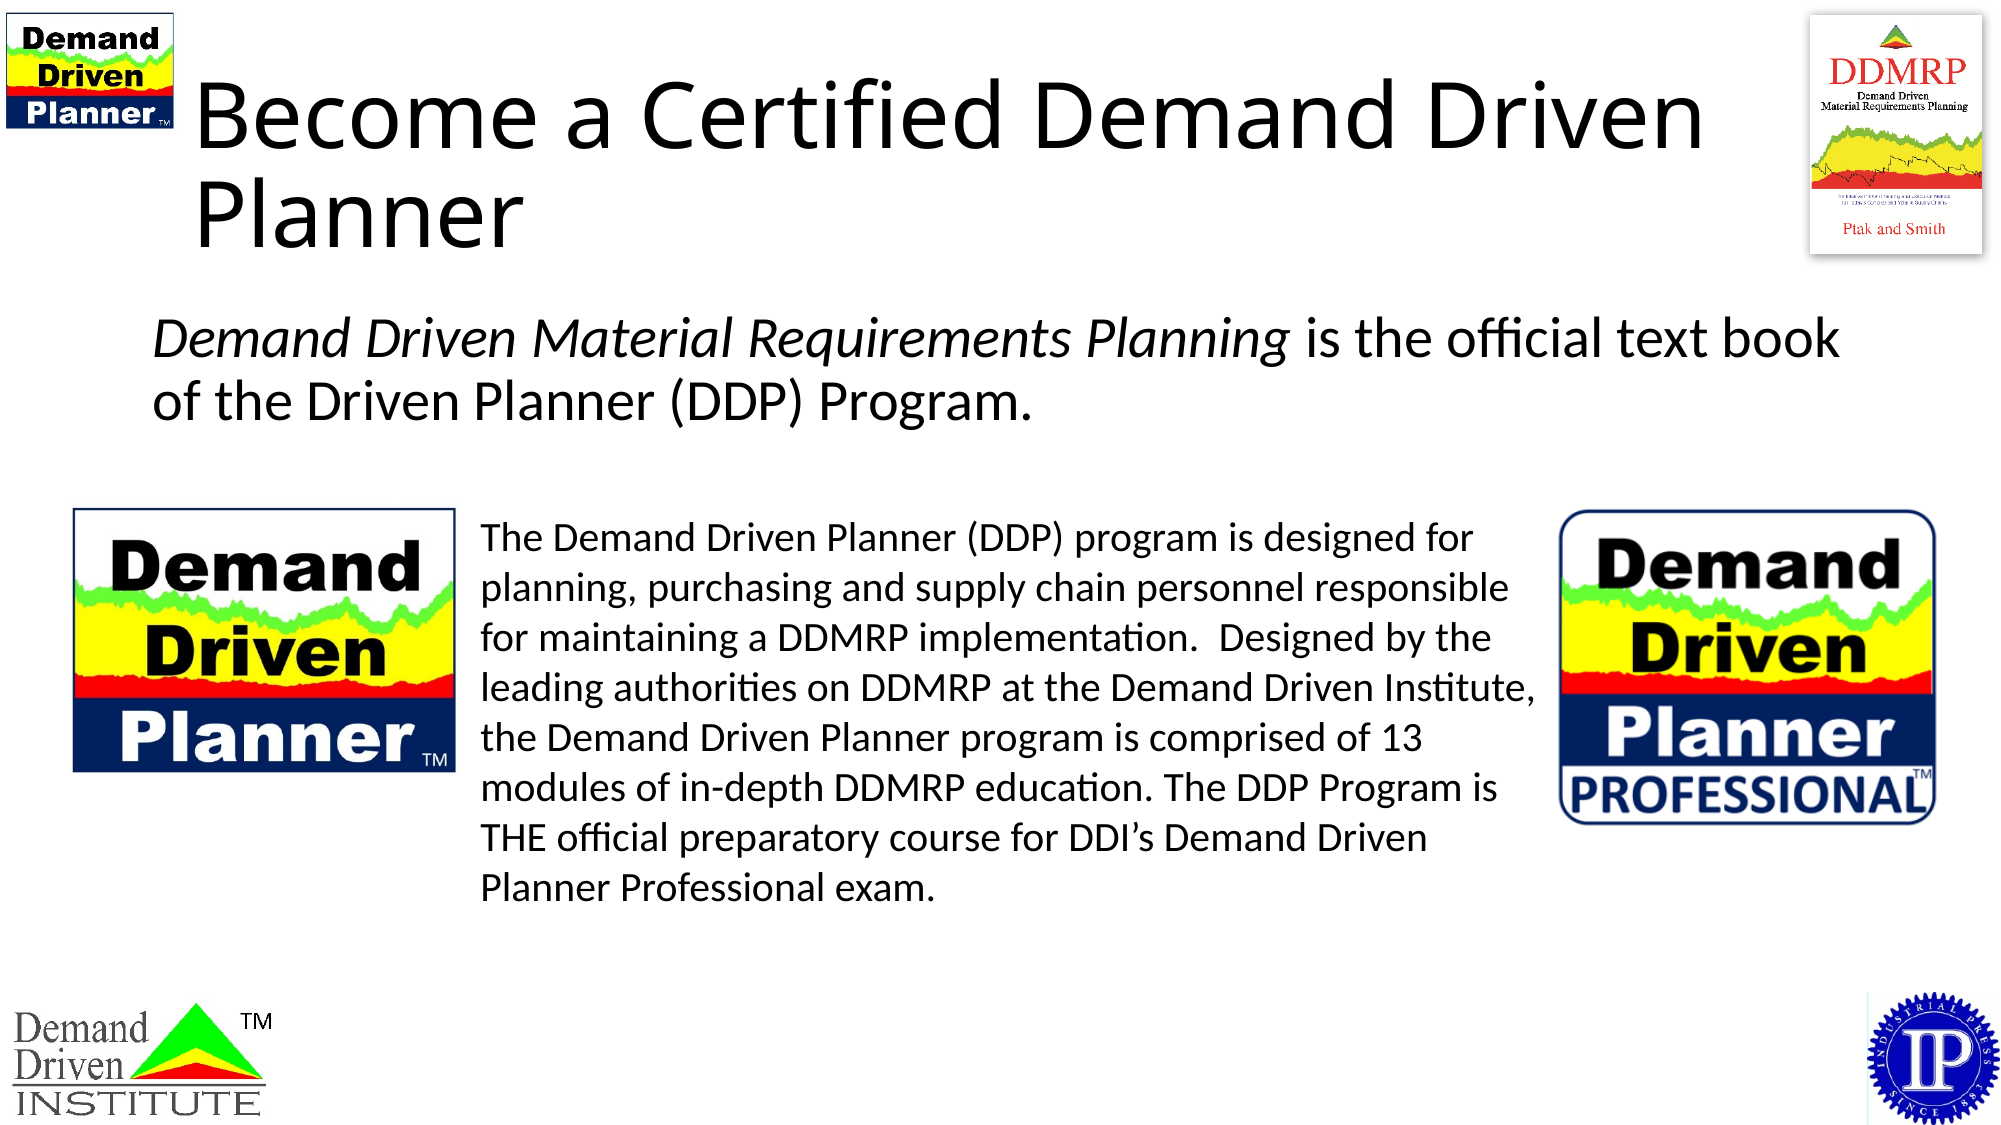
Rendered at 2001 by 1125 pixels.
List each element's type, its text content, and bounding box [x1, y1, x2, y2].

picture [2, 999, 273, 1120]
picture [1810, 15, 1982, 254]
picture [1867, 992, 2000, 1125]
picture [1534, 501, 1961, 839]
picture [2, 10, 178, 131]
text_box The Demand Driven Planner (DDP) program is designed for planning, purchasing and supply chain personnel responsible for maintaining a DDMRP implementation. Designed by the leading authorities on DDMRP at the Demand Driven Institute, the Demand Driven Planner program is comprised of 13 modules of in-depth DDMRP education. The DDP Program is THE official preparatory course for DDI’s Demand Driven Planner Professional exam. [465, 502, 1567, 917]
list Demand Driven Material Requirements Planning is the official text book of the Driven Planner (DDP) Program. [137, 299, 1863, 458]
title Become a Certified Demand Driven Planner [177, 59, 1823, 278]
picture [64, 501, 466, 776]
